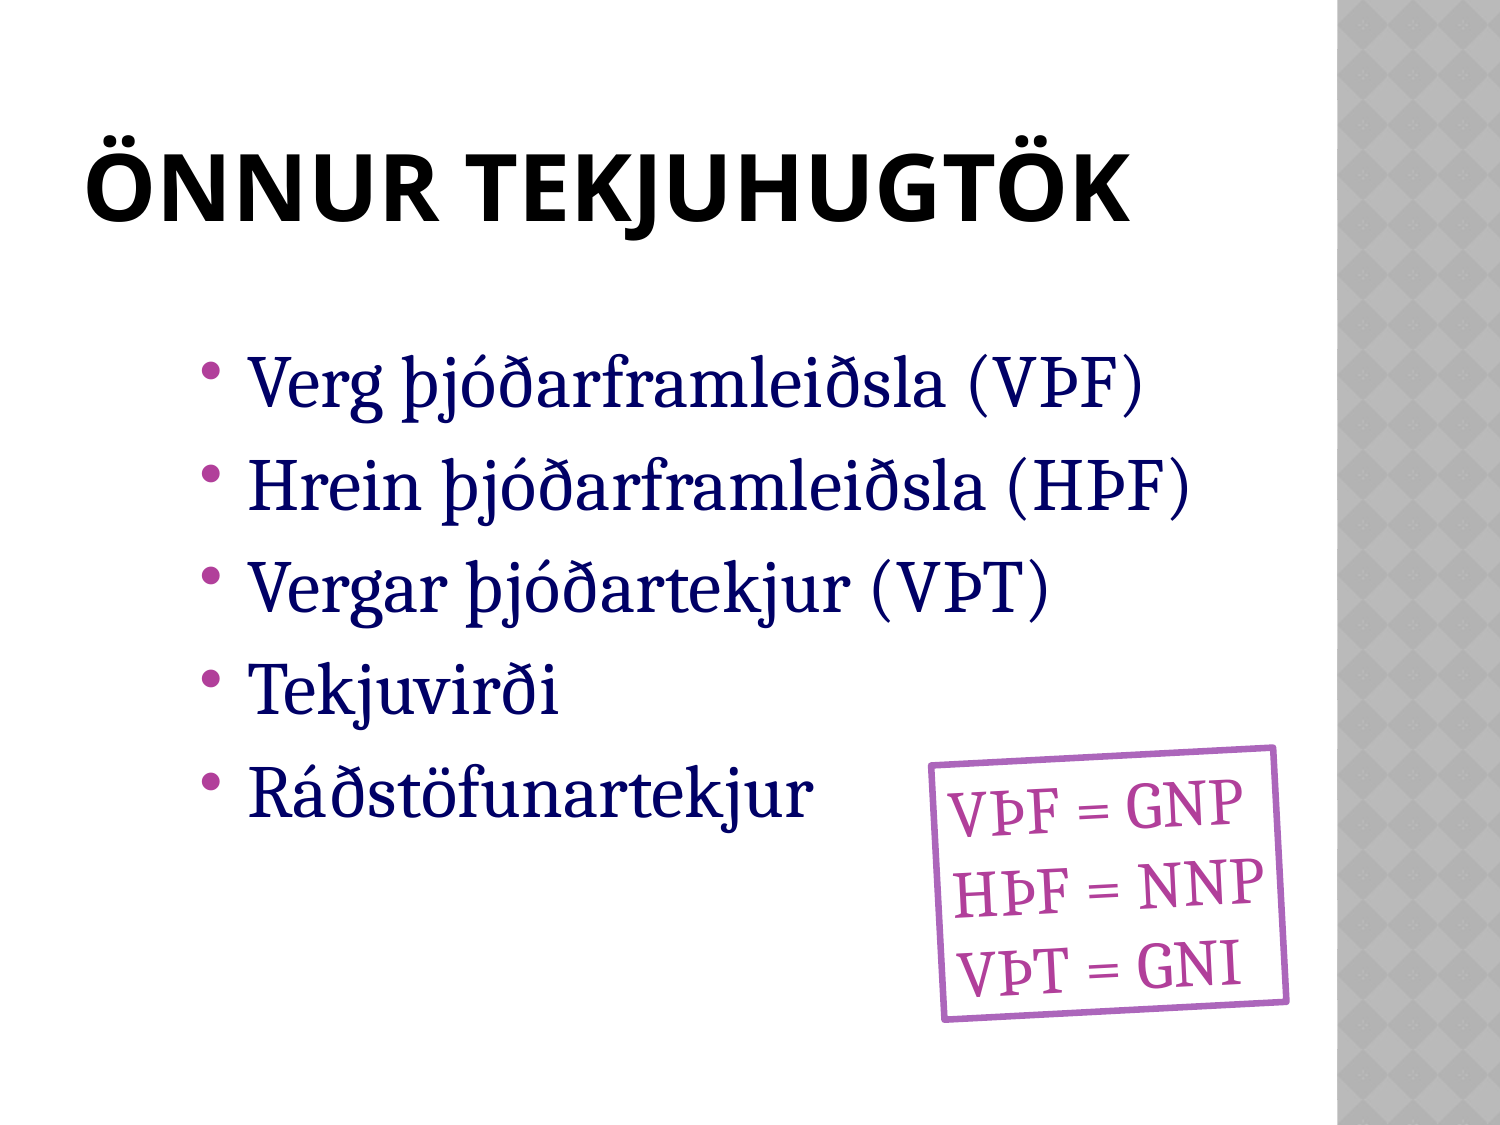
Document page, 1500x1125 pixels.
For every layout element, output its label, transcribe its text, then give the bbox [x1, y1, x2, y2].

text_box VÞF = GNP HÞF = NNP VÞT = GNI [927, 744, 1290, 1023]
title Önnur tekjuhugtök [75, 52, 1263, 240]
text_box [1337, 0, 1500, 1125]
list Verg þjóðarframleiðsla (VÞF) Hrein þjóðarframleiðsla (HÞF) Vergar þjóðartekjur (VÞT) Tekjuvirði Ráðstöfunartekjur [187, 324, 1301, 901]
